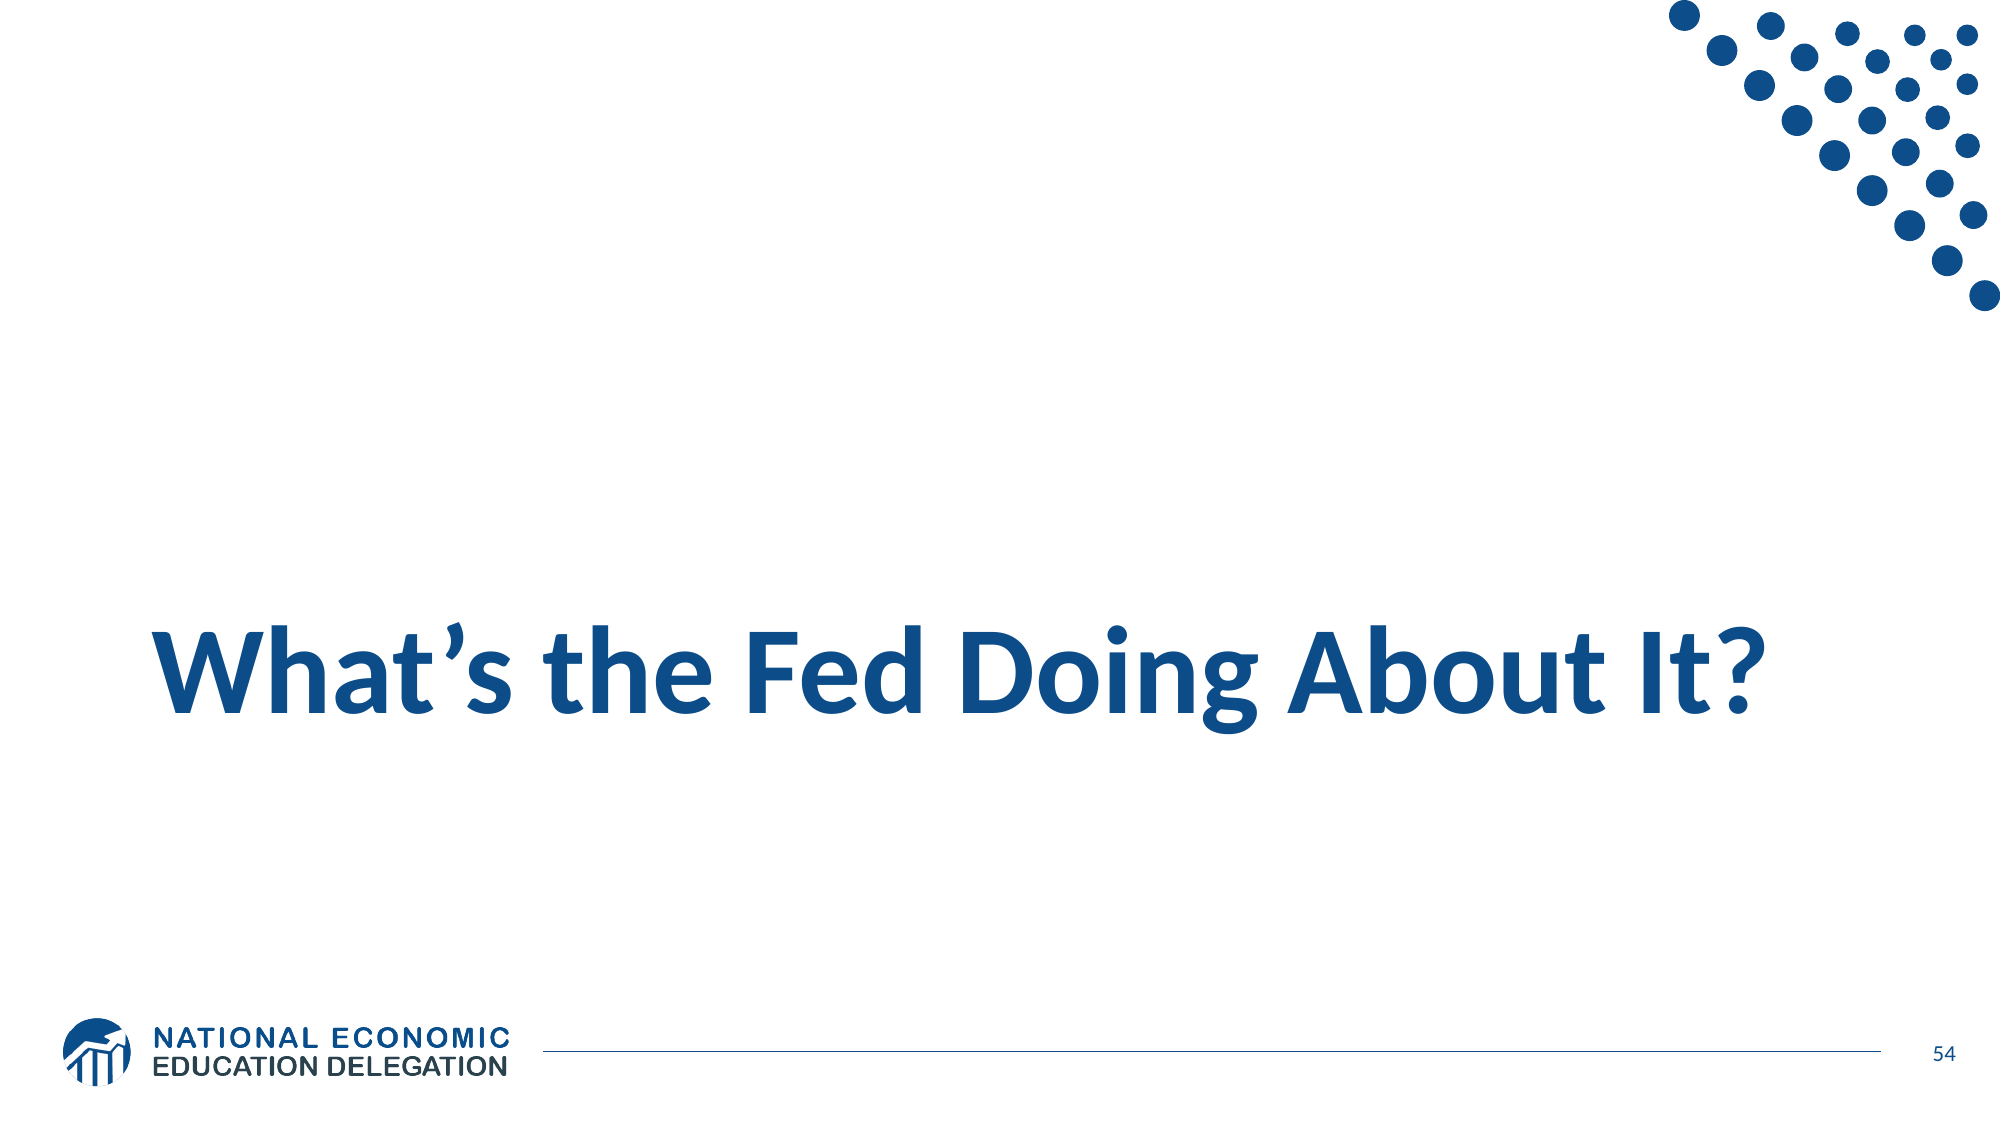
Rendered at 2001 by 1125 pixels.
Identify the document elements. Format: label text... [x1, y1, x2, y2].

slide_number 54 [1521, 1022, 1972, 1082]
title What’s the Fed Doing About It? [136, 280, 1862, 749]
picture [55, 1013, 520, 1091]
